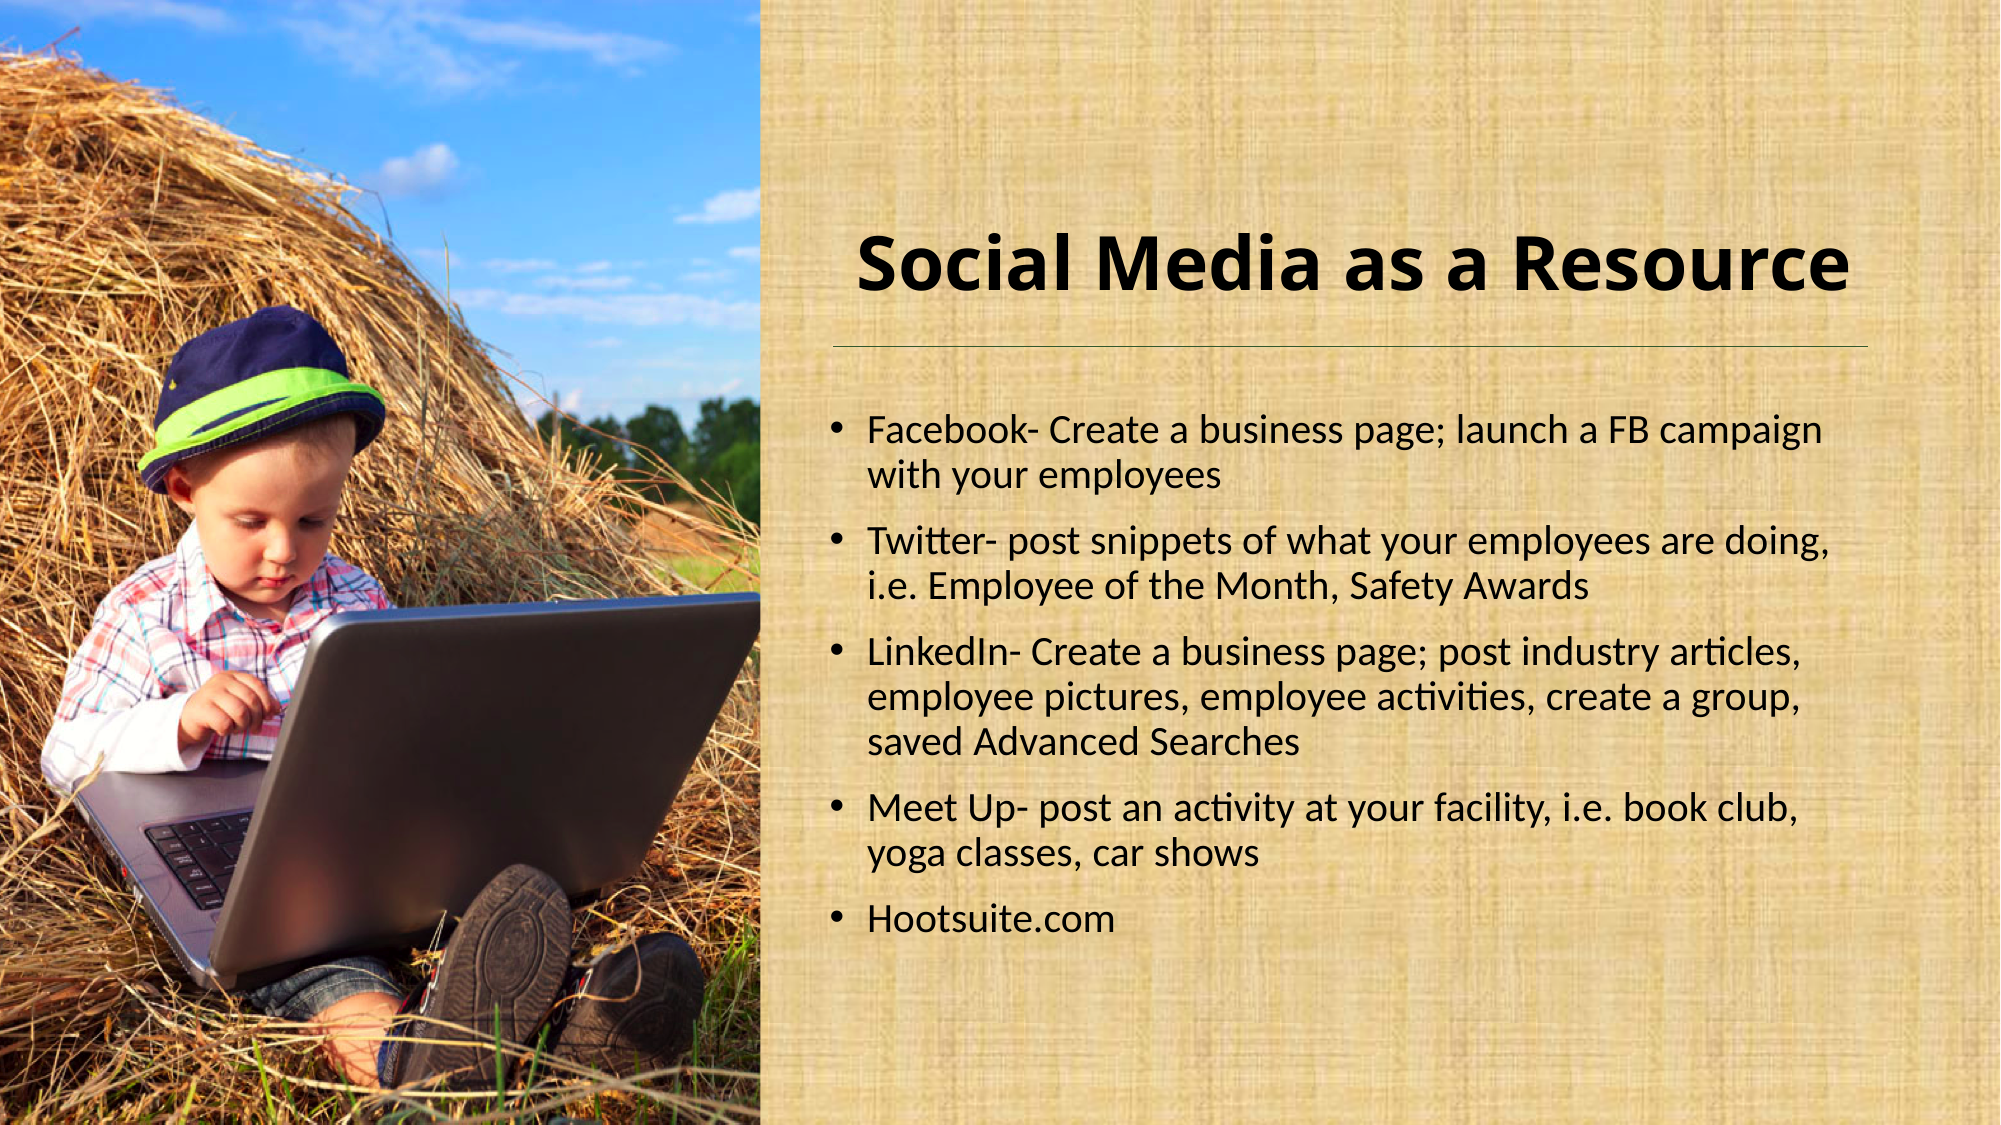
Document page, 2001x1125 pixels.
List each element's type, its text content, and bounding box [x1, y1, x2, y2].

title Social Media as a Resource [814, 103, 1895, 315]
picture [0, 0, 2001, 1125]
list Facebook- Create a business page; launch a FB campaign with your employees Twitter- post snippets of what your employees are doing, i.e. Employee of the Month, Safety Awards LinkedIn- Create a business page; post industry articles, employee pictures, employee activities, create a group, saved Advanced Searches Meet Up- post an activity at your facility, i.e. book club, yoga classes, car shows Hootsuite.com [814, 399, 1895, 1021]
